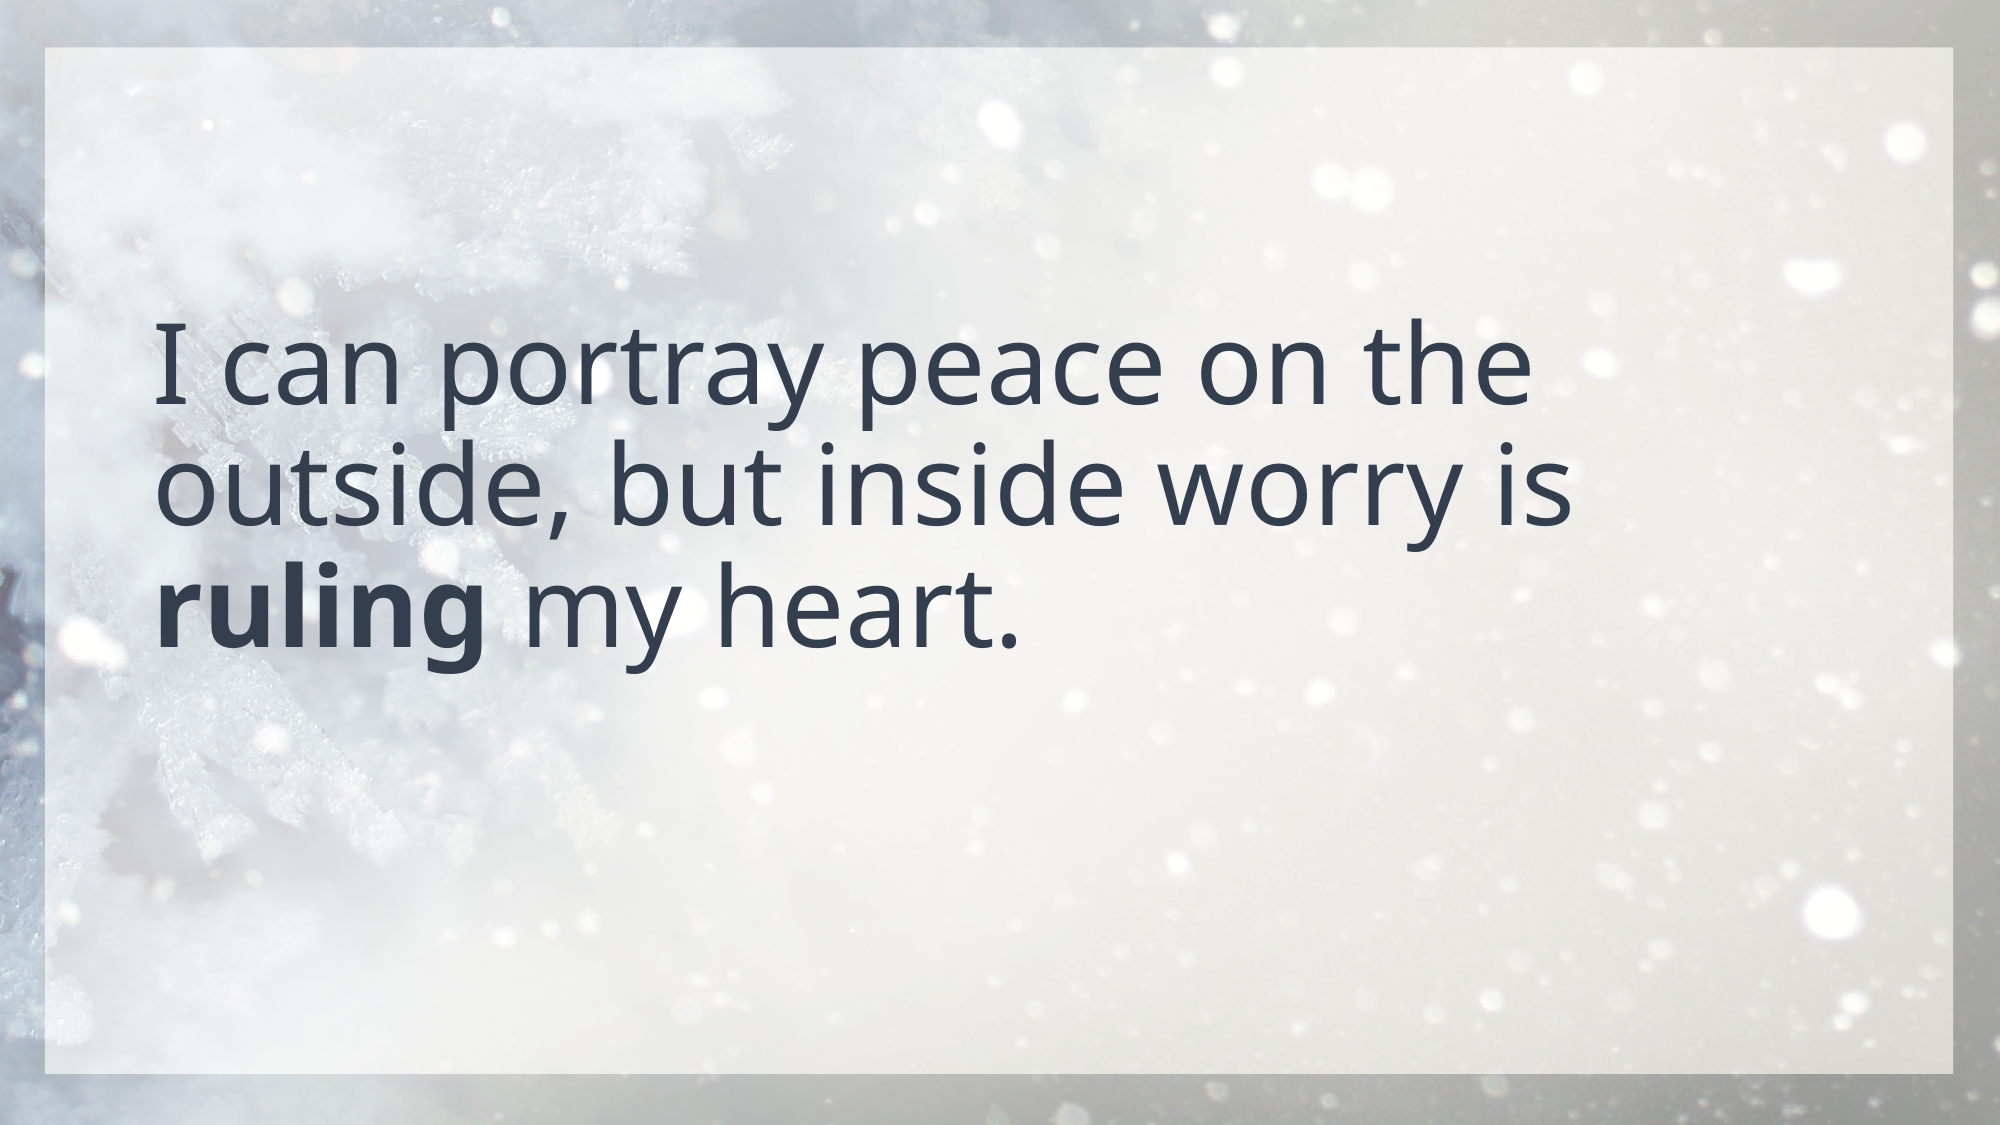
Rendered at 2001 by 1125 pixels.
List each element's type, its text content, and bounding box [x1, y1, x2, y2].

list I can portray peace on the outside, but inside worry is ruling my heart. [137, 299, 1863, 915]
picture [0, 0, 2000, 1125]
